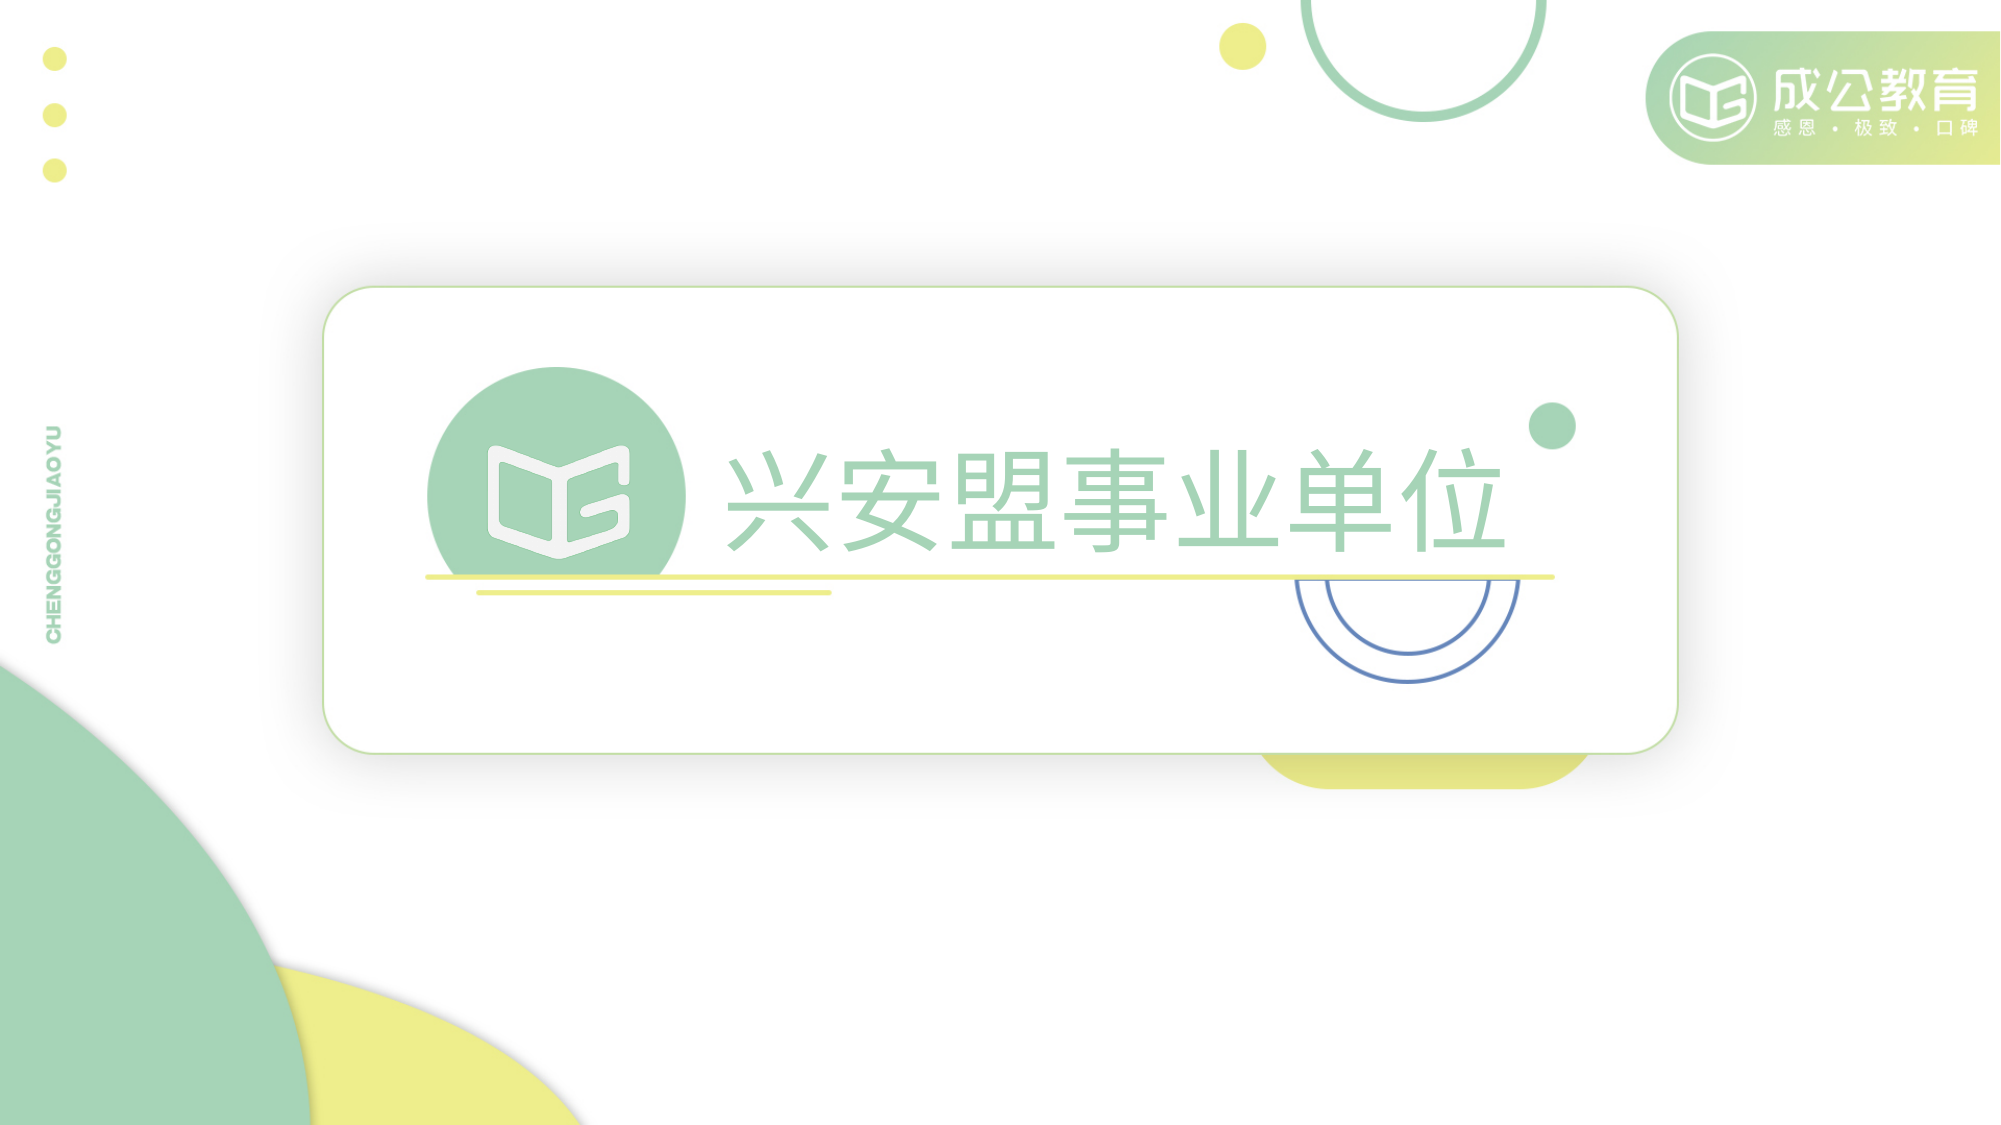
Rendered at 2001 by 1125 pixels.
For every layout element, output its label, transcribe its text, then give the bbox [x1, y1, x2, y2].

text_box 兴安盟事业单位 [661, 423, 1583, 573]
picture [0, 0, 2001, 1125]
